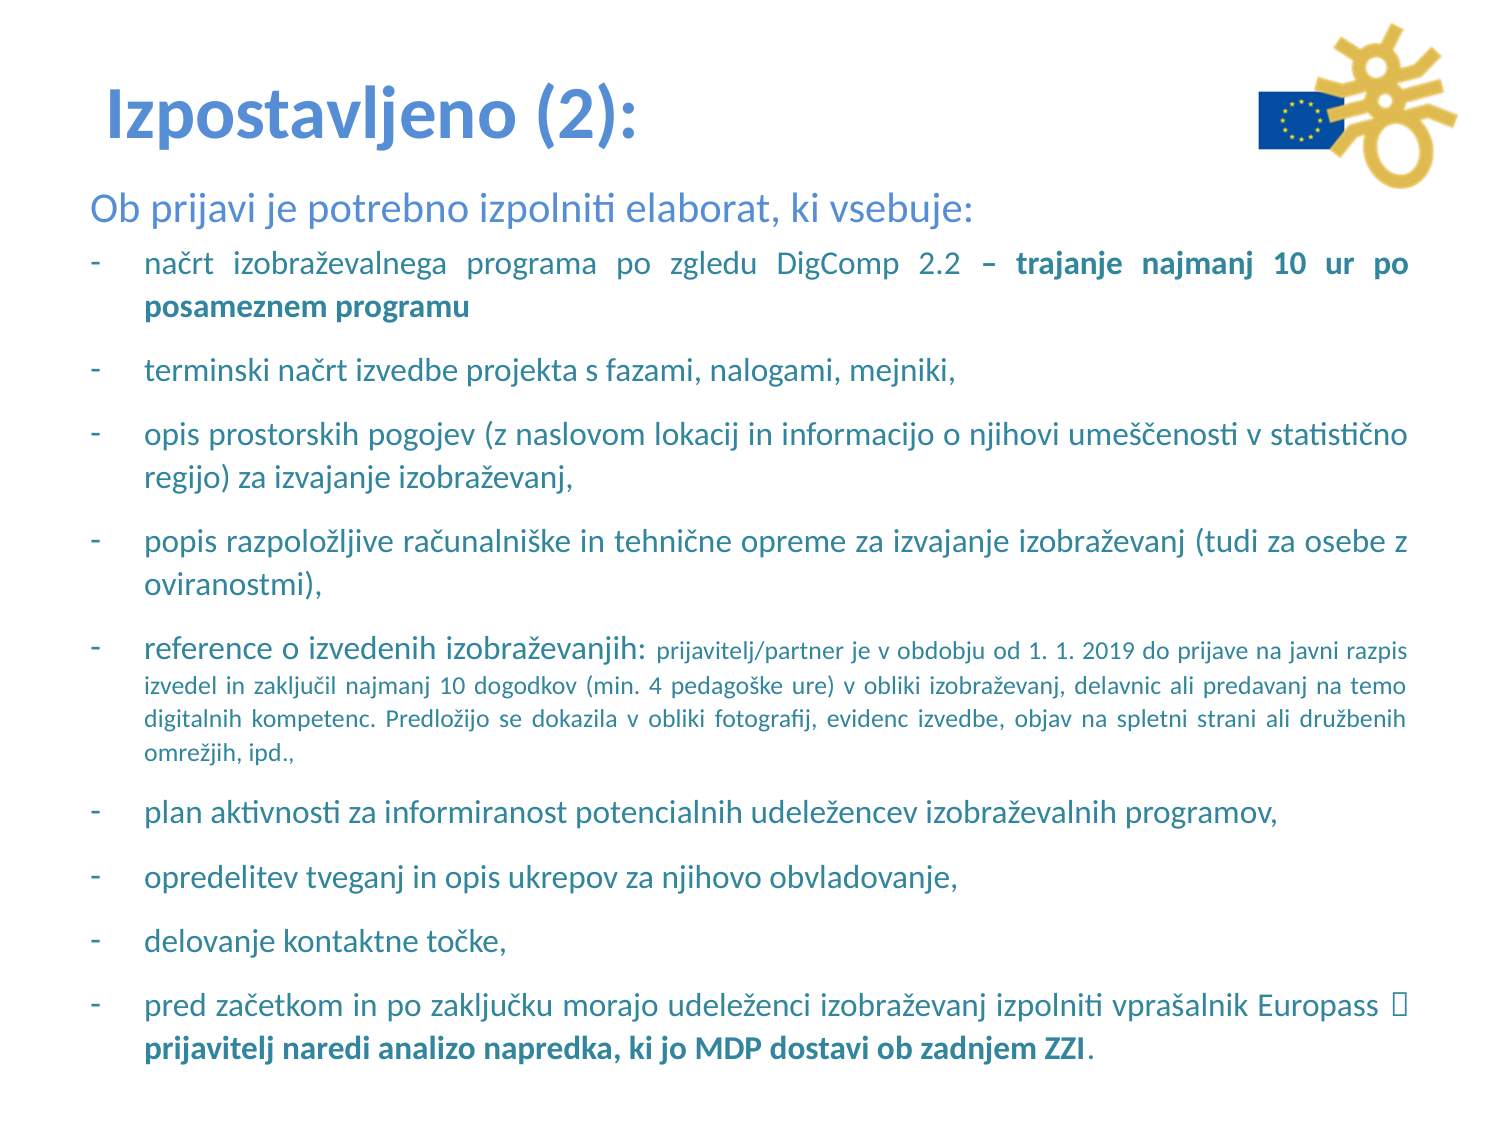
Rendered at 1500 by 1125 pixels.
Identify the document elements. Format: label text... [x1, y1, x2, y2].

list Ob prijavi je potrebno izpolniti elaborat, ki vsebuje: načrt izobraževalnega programa po zgledu DigComp 2.2 – trajanje najmanj 10 ur po posameznem programu terminski načrt izvedbe projekta s fazami, nalogami, mejniki, opis prostorskih pogojev (z naslovom lokacij in informacijo o njihovi umeščenosti v statistično regijo) za izvajanje izobraževanj, popis razpoložljive računalniške in tehnične opreme za izvajanje izobraževanj (tudi za osebe z oviranostmi), reference o izvedenih izobraževanjih: prijavitelj/partner je v obdobju od 1. 1. 2019 do prijave na javni razpis izvedel in zaključil najmanj 10 dogodkov (min. 4 pedagoške ure) v obliki izobraževanj, delavnic ali predavanj na temo digitalnih kompetenc. Predložijo se dokazila v obliki fotografij, evidenc izvedbe, objav na spletni strani ali družbenih omrežjih, ipd., plan aktivnosti za informiranost potencialnih udeležencev izobraževalnih programov, opredelitev tveganj in opis ukrepov za njihovo obvladovanje, delovanje kontaktne točke, pred začetkom in po zaključku morajo udeleženci izobraževanj izpolniti vprašalnik Europass  prijavitelj naredi analizo napredka, ki jo MDP dostavi ob zadnjem ZZI. [75, 172, 1425, 1080]
title Izpostavljeno (2): [90, 33, 1203, 172]
picture [1257, 12, 1473, 206]
